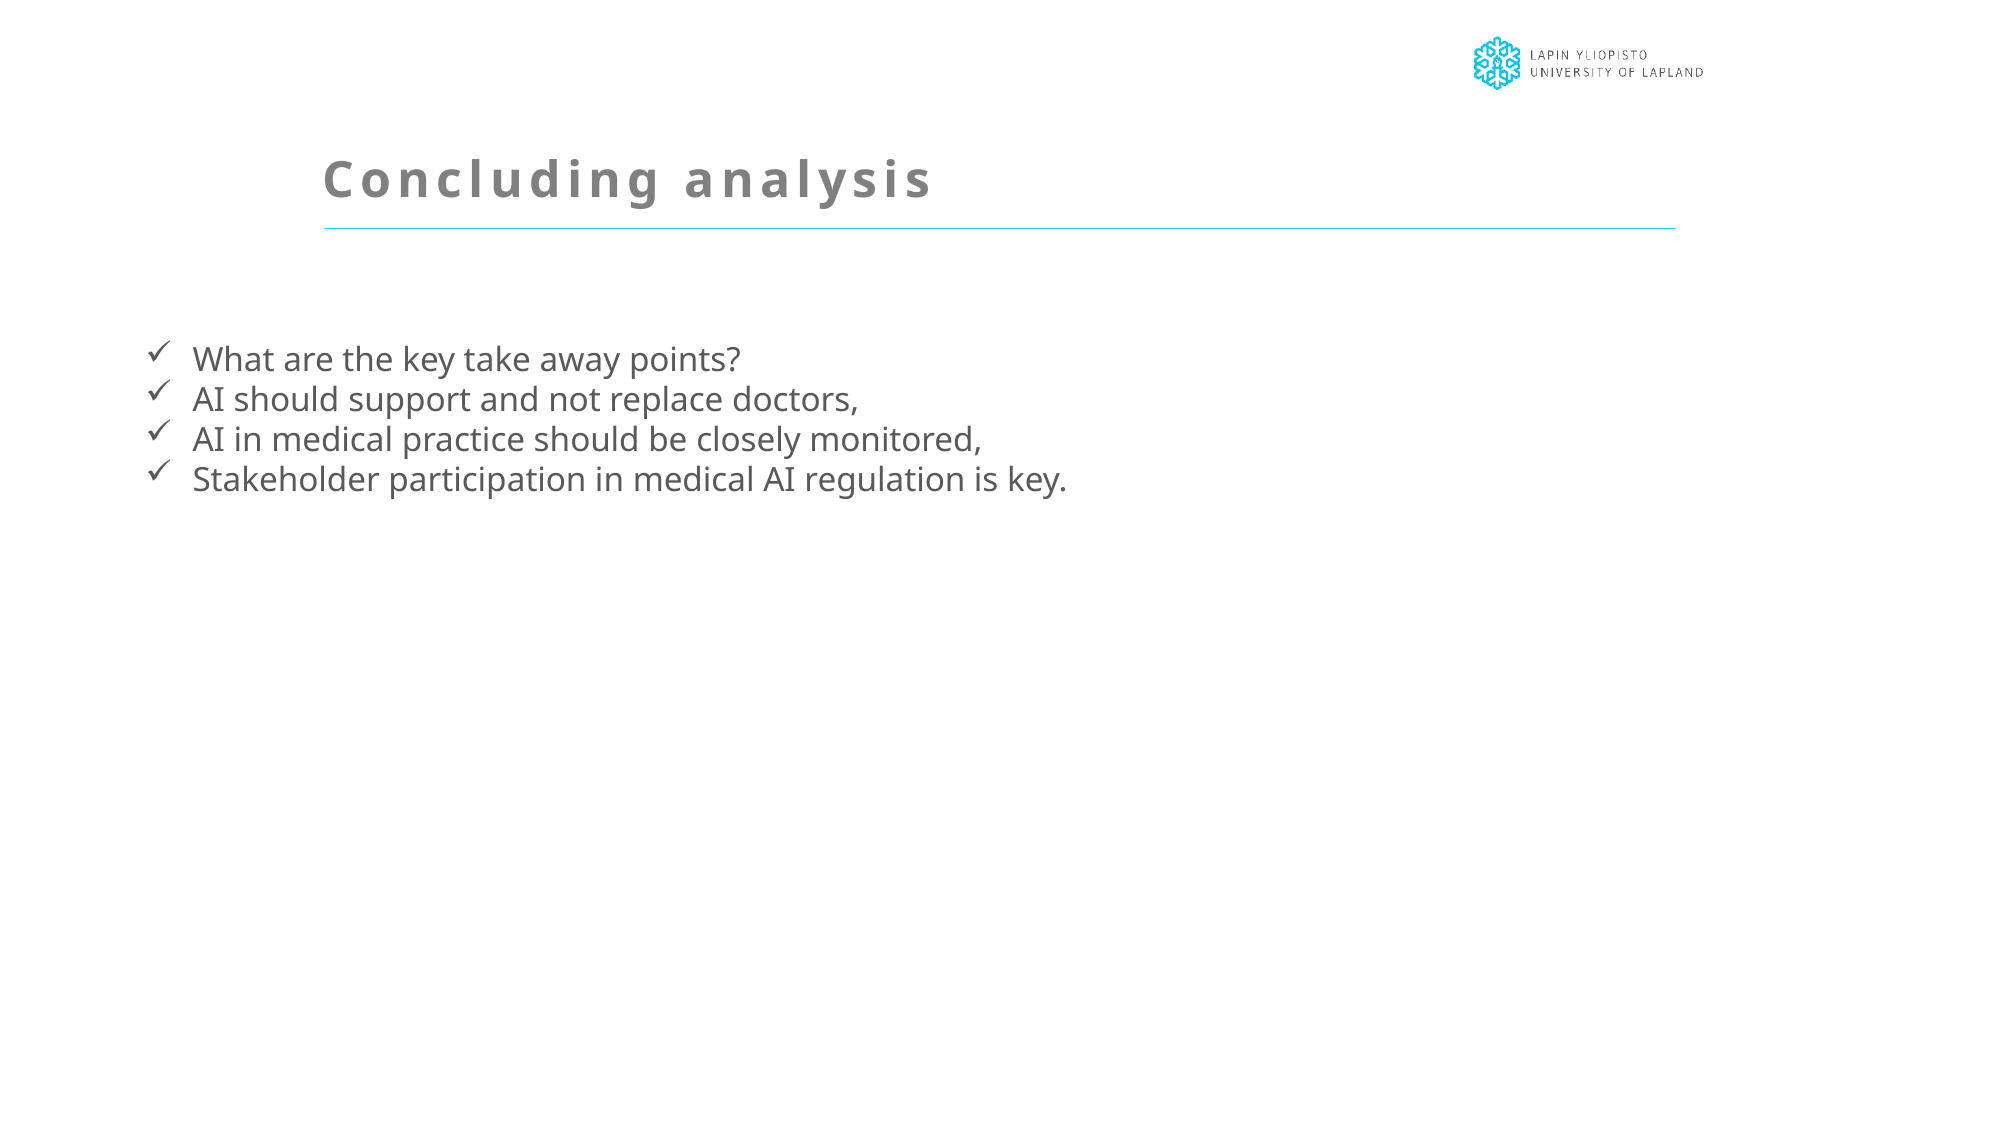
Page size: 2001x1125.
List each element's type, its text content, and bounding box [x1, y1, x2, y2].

text_box What are the key take away points? AI should support and not replace doctors, AI in medical practice should be closely monitored, Stakeholder participation in medical AI regulation is key. [130, 330, 1737, 680]
text_box Concluding analysis [307, 139, 946, 215]
picture [1463, 26, 1714, 100]
